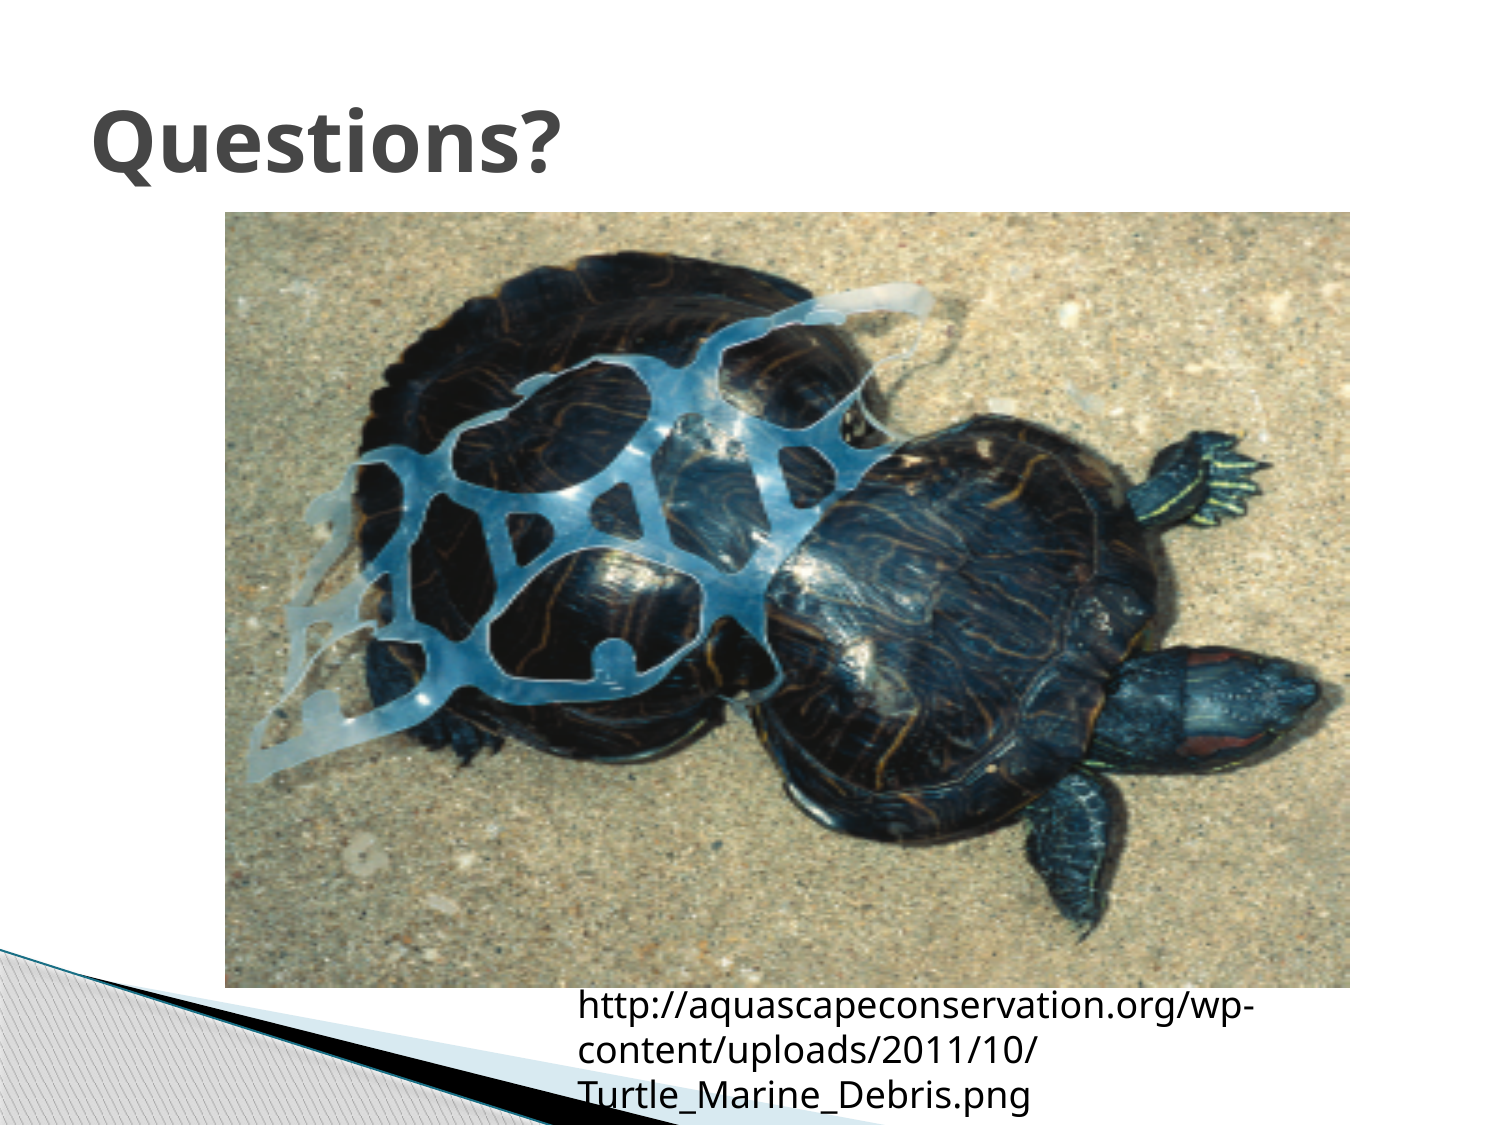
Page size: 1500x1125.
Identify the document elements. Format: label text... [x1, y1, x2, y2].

title Questions? [75, 45, 1425, 233]
picture [224, 212, 1351, 988]
text_box http://aquascapeconservation.org/wp-content/uploads/2011/10/Turtle_Marine_Debris.png [562, 999, 1313, 1124]
